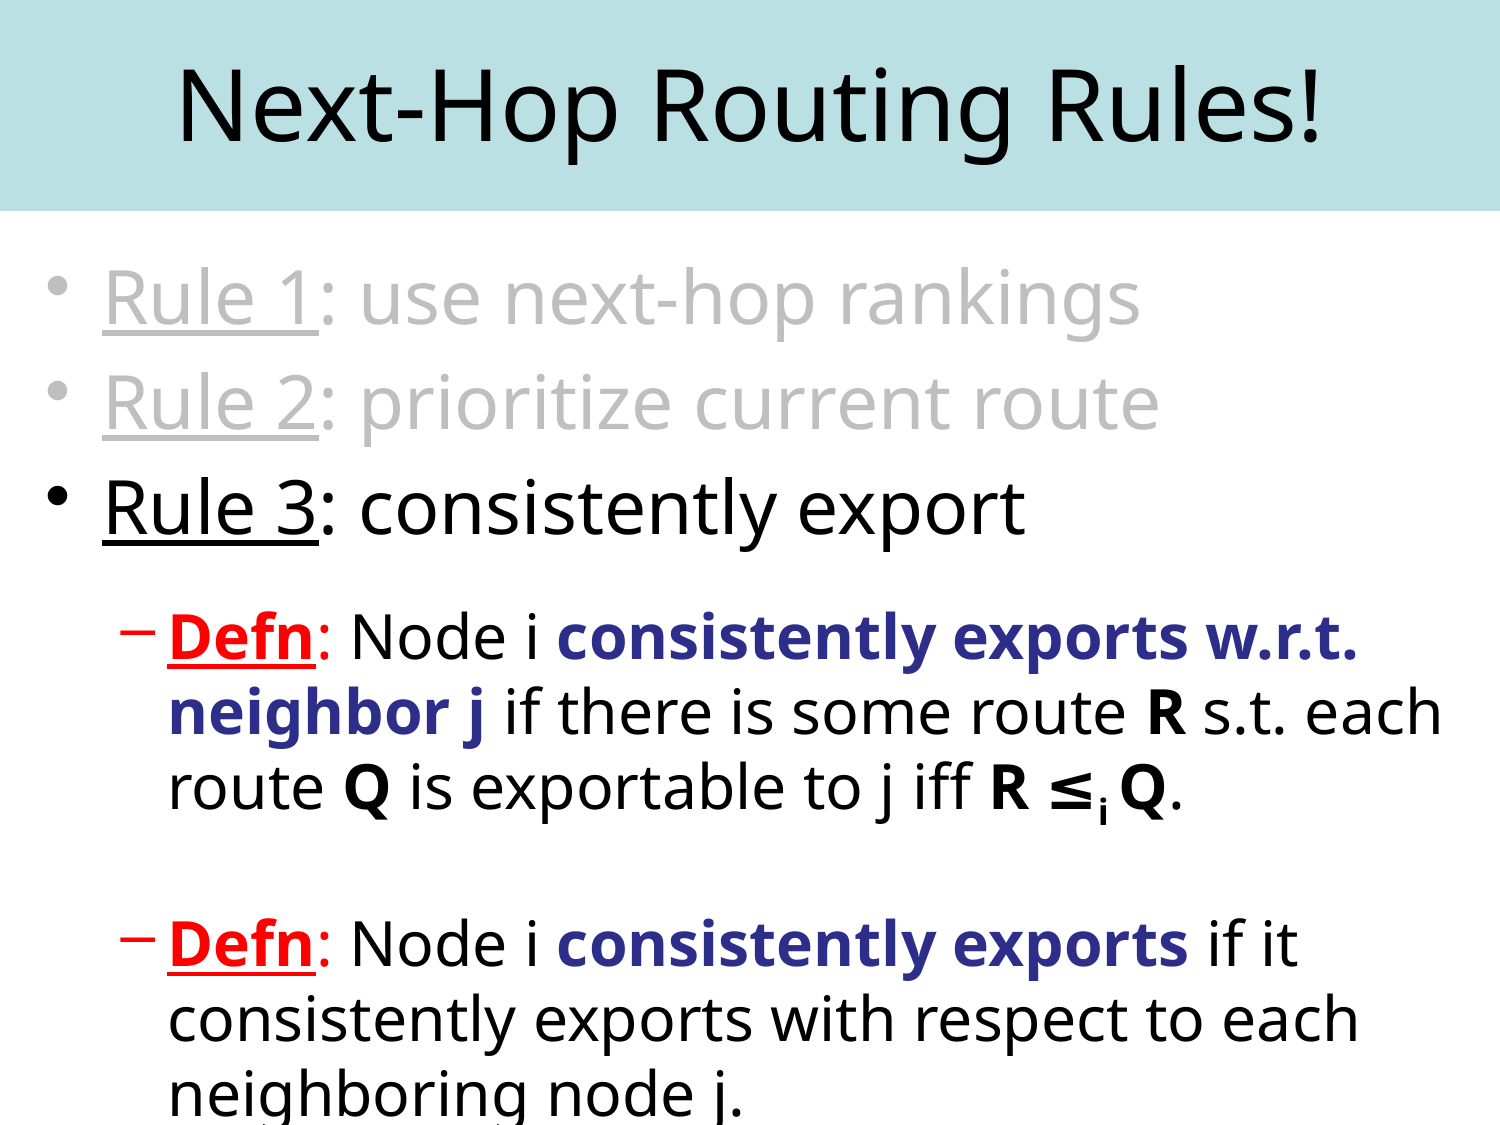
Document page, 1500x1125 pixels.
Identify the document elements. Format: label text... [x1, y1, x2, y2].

title Next-Hop Routing Rules! [74, 7, 1426, 196]
list Rule 1: use next-hop rankings Rule 2: prioritize current route Rule 3: consistently export Defn: Node i consistently exports w.r.t. neighbor j if there is some route R s.t. each route Q is exportable to j iff R ≤i Q. Defn: Node i consistently exports if it consistently exports with respect to each neighboring node j. [30, 241, 1500, 1101]
